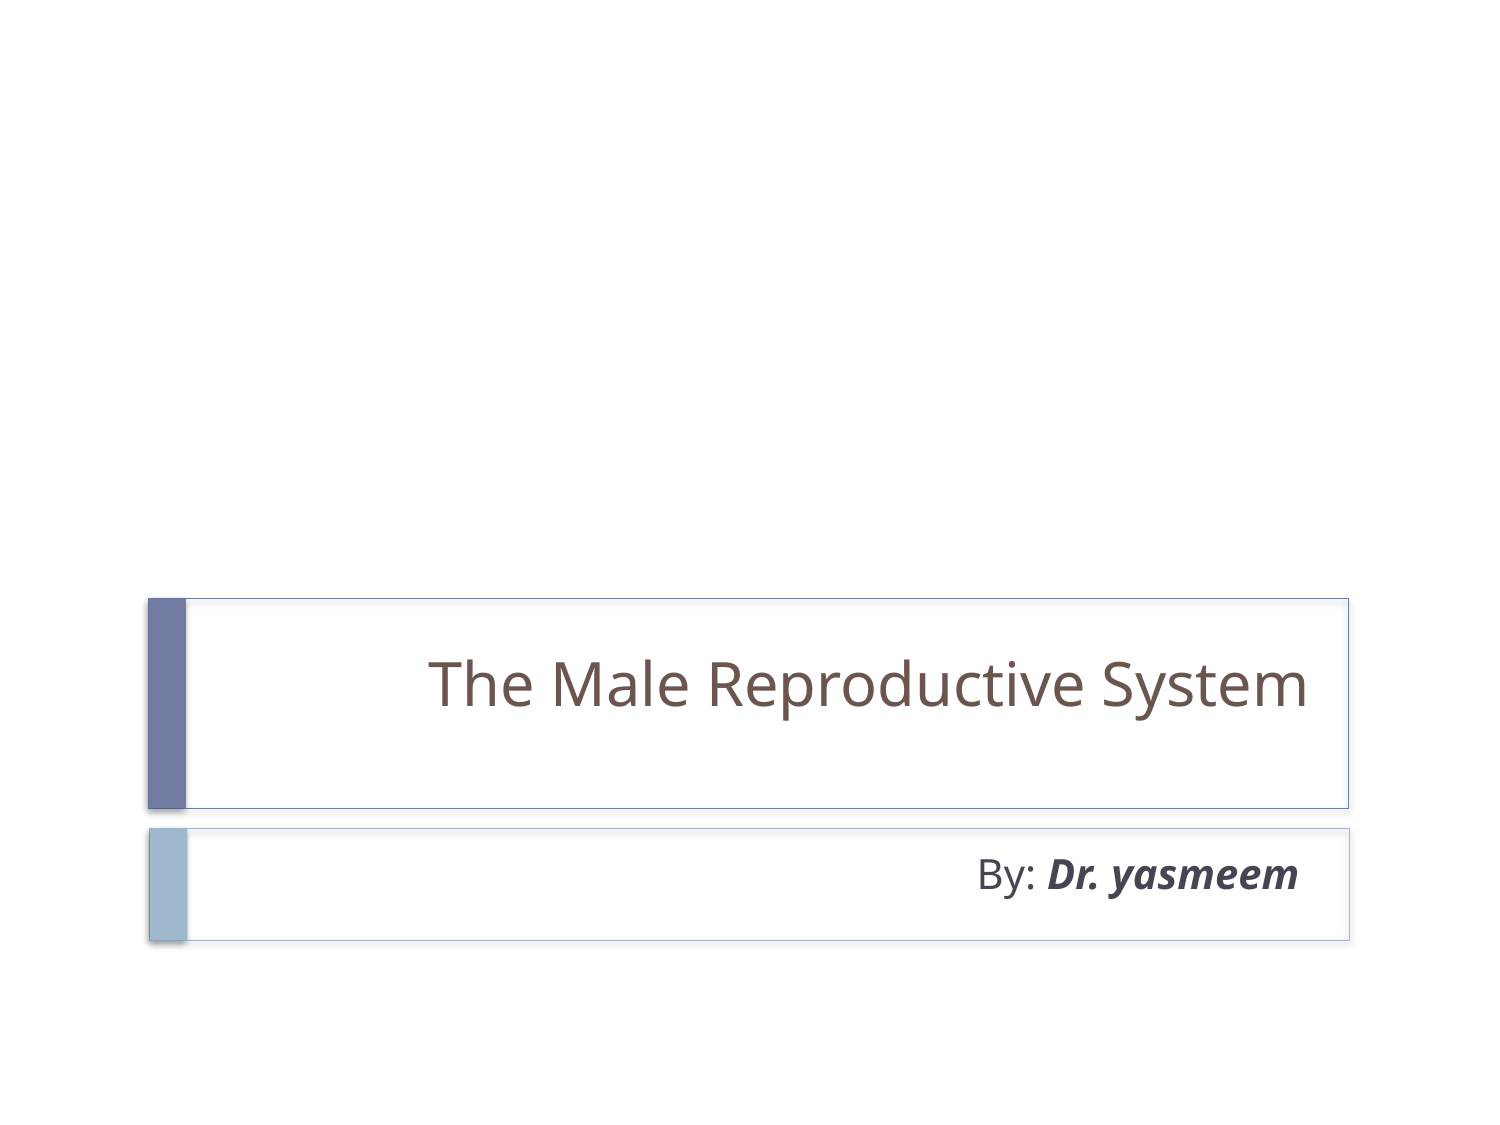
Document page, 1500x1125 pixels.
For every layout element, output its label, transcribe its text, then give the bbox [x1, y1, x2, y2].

subtitle By: Dr. yasmeem [200, 840, 1325, 929]
title The Male Reproductive System [200, 637, 1325, 800]
